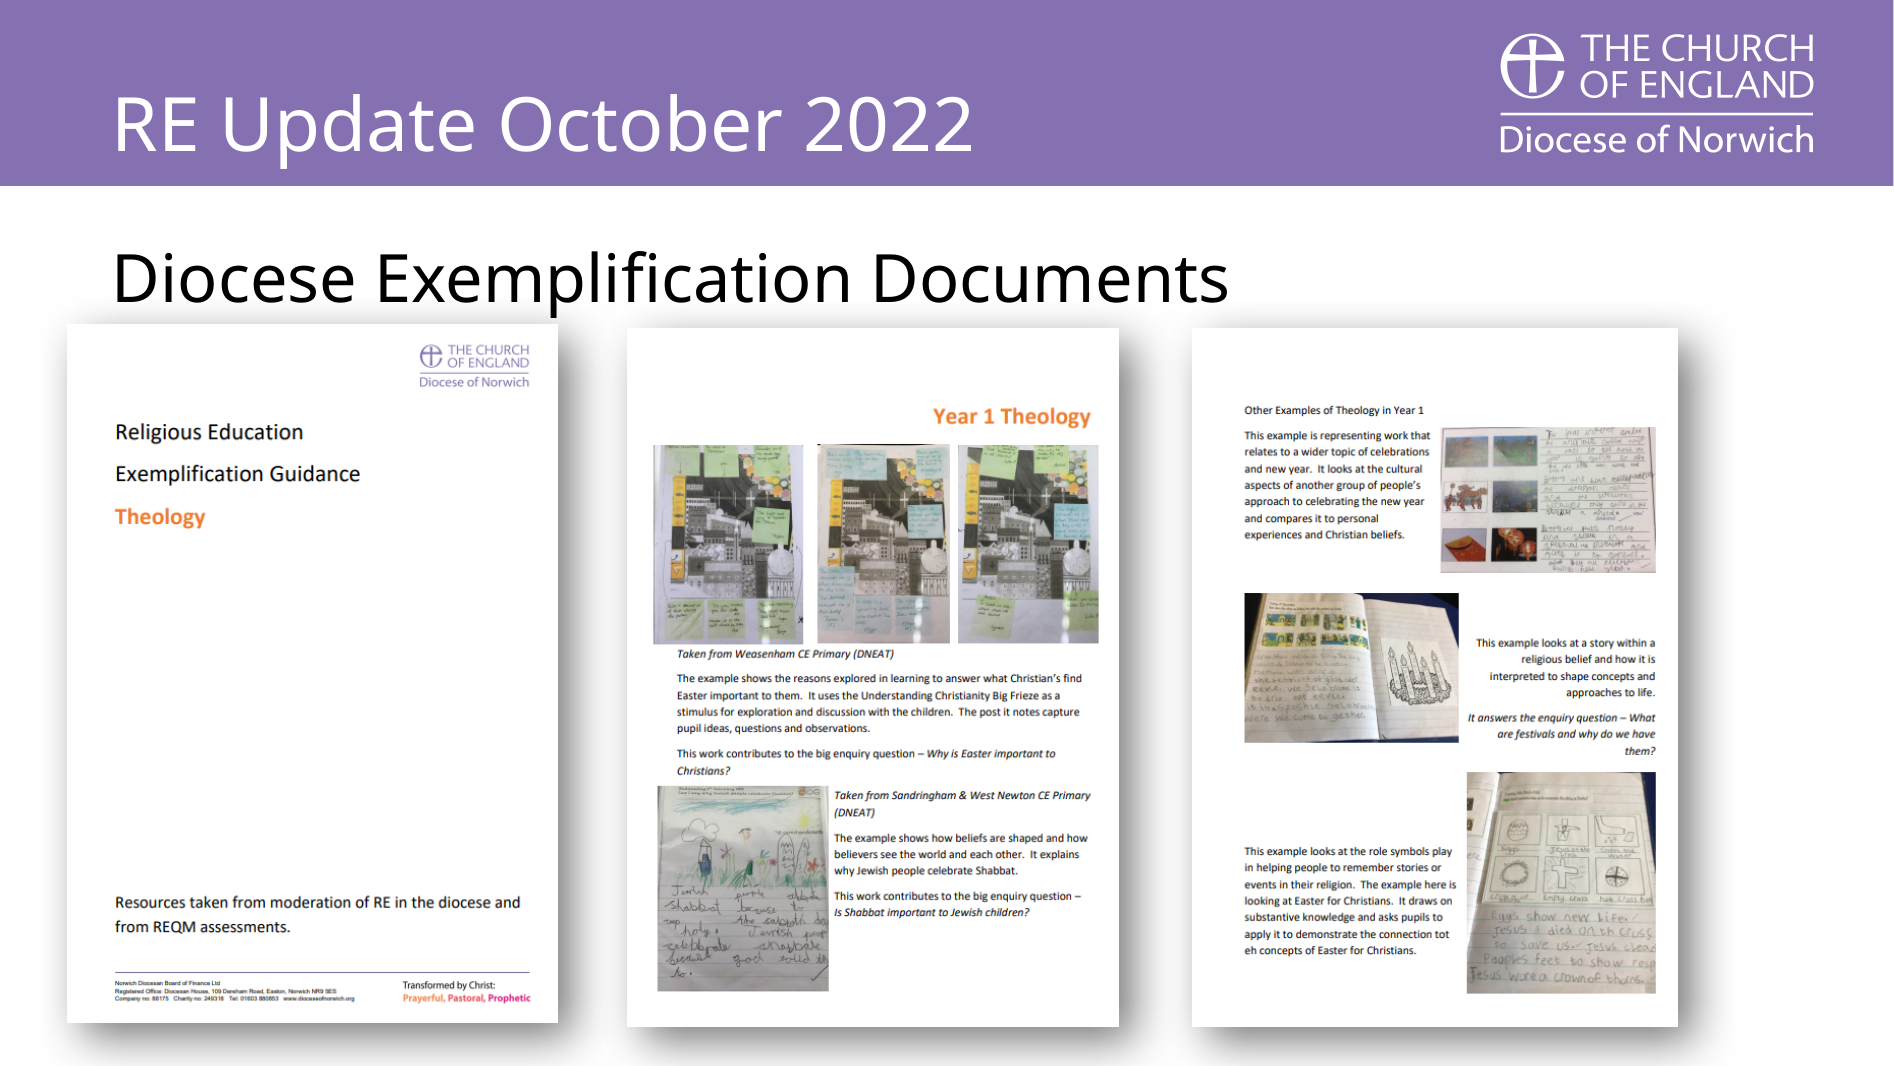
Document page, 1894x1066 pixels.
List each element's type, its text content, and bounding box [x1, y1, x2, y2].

list Diocese Exemplification Documents [96, 228, 1821, 952]
title RE Update October 2022 [96, 42, 1491, 174]
picture [1191, 327, 1679, 1027]
picture [627, 327, 1119, 1027]
picture [66, 324, 558, 1023]
picture [1478, 12, 1836, 174]
